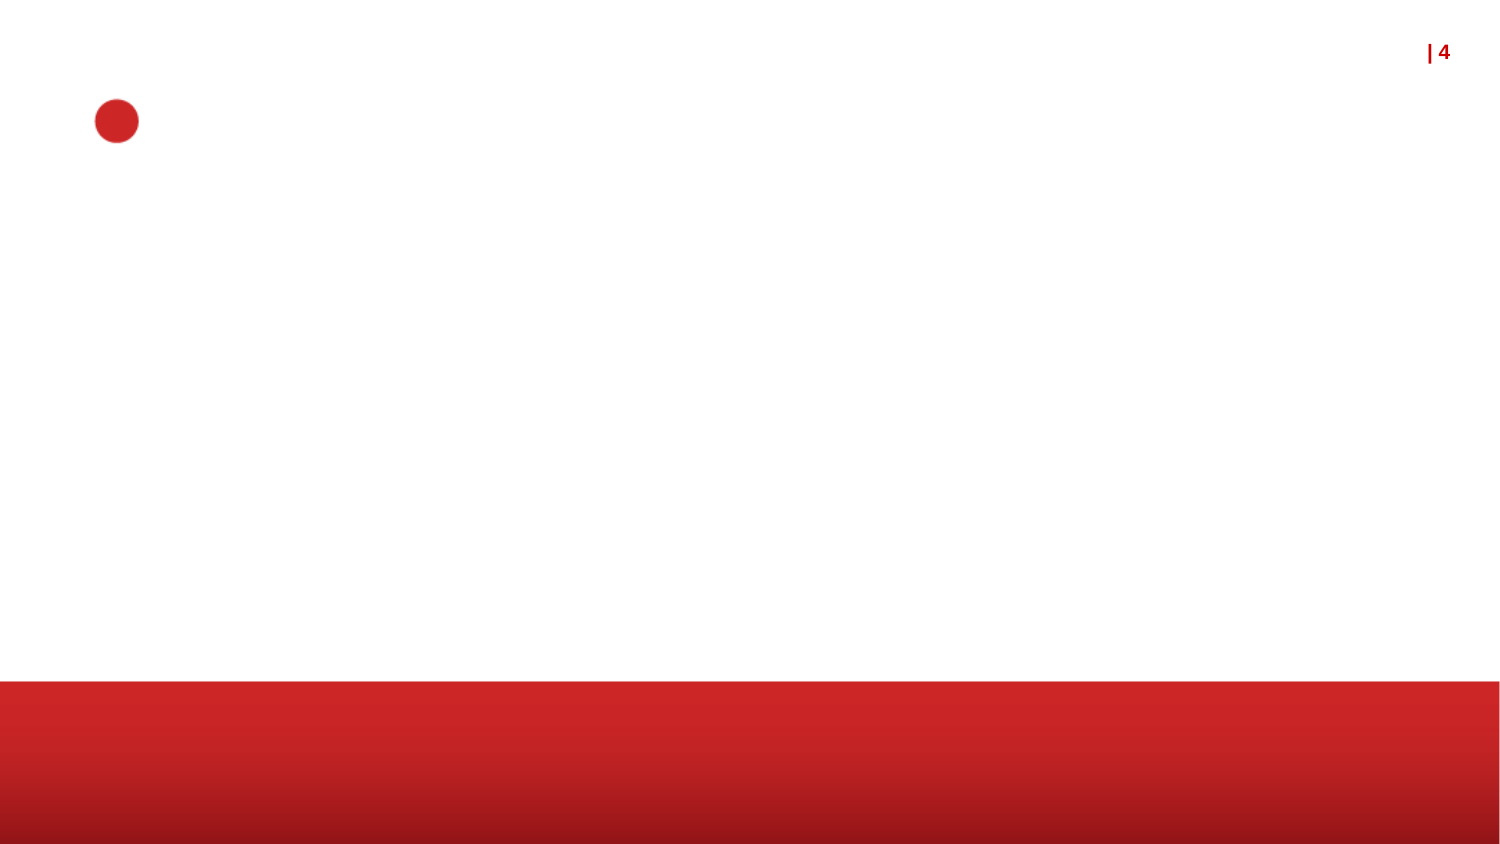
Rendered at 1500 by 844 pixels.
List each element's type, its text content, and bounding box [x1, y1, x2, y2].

picture [0, 0, 1500, 844]
slide_number | ‹#› [1355, 32, 1465, 70]
